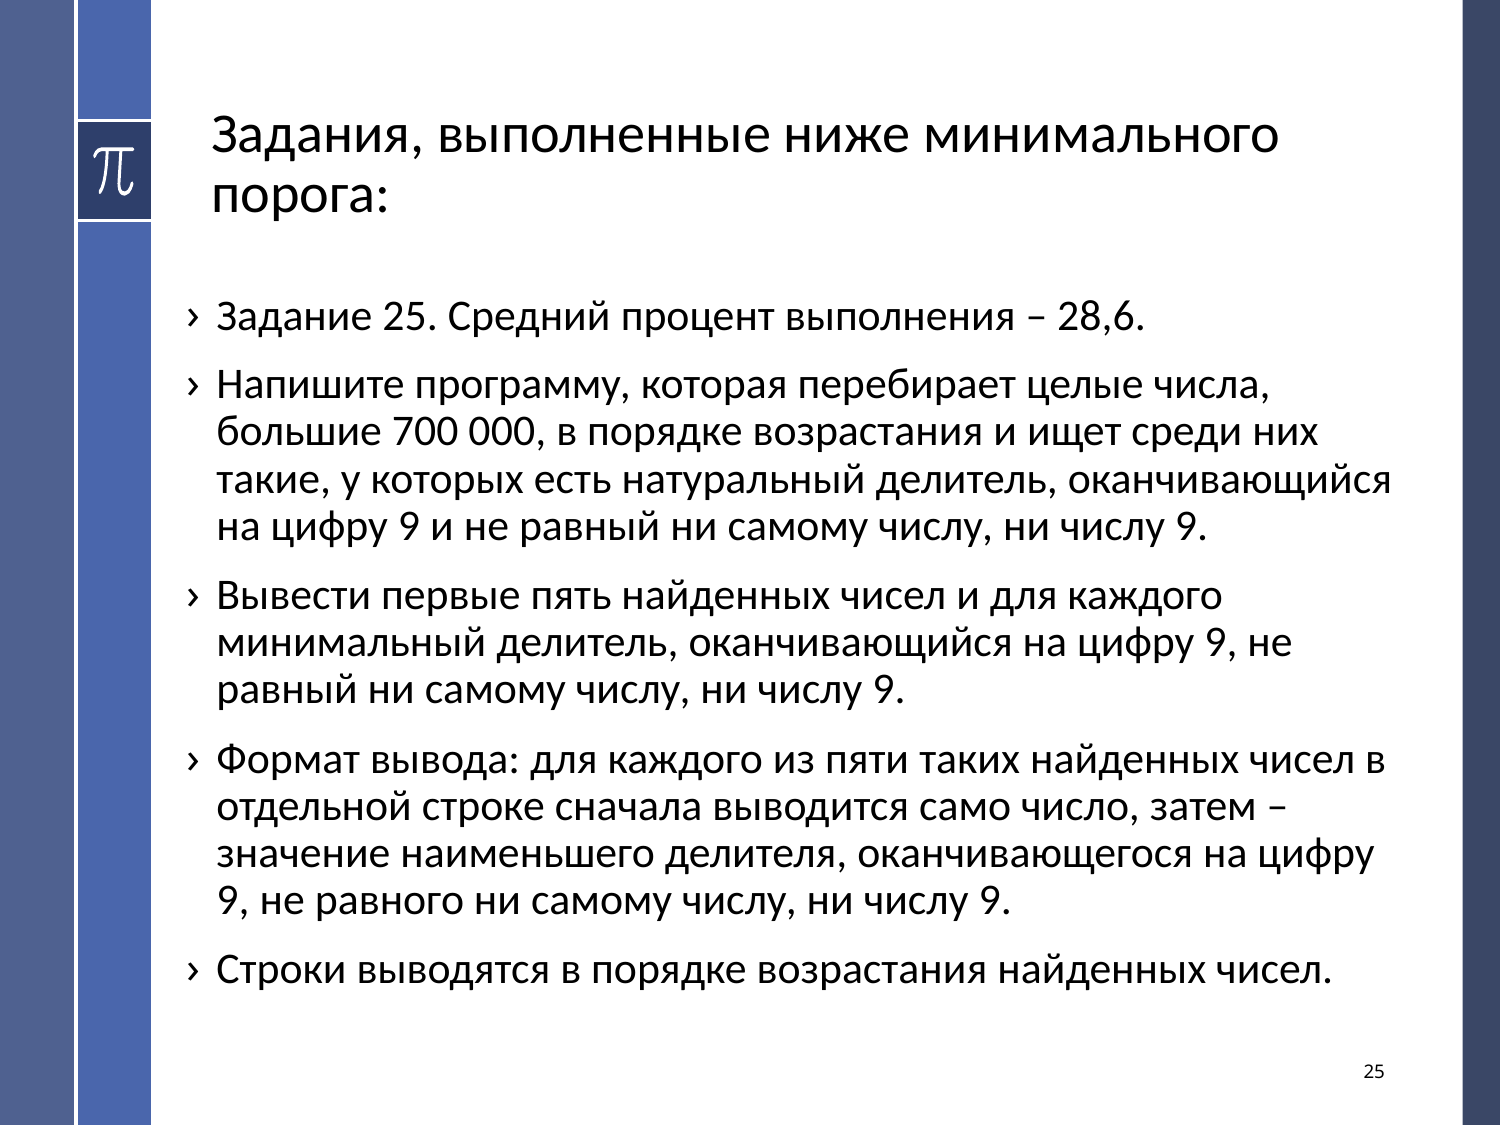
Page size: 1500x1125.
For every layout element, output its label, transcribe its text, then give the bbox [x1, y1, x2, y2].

slide_number 25 [1325, 1042, 1400, 1103]
list Задание 25. Средний процент выполнения – 28,6. Напишите программу, которая перебирает целые числа, большие 700 000, в порядке возрастания и ищет среди них такие, у которых есть натуральный делитель, оканчивающийся на цифру 9 и не равный ни самому числу, ни числу 9. Вывести первые пять найденных чисел и для каждого минимальный делитель, оканчивающийся на цифру 9, не равный ни самому числу, ни числу 9. Формат вывода: для каждого из пяти таких найденных чисел в отдельной строке сначала выводится само число, затем – значение наименьшего делителя, оканчивающегося на цифру 9, не равного ни самому числу, ни числу 9. Строки выводятся в порядке возрастания найденных чисел. [171, 278, 1414, 1059]
title Задания, выполненные ниже минимального порога: [196, 29, 1400, 233]
